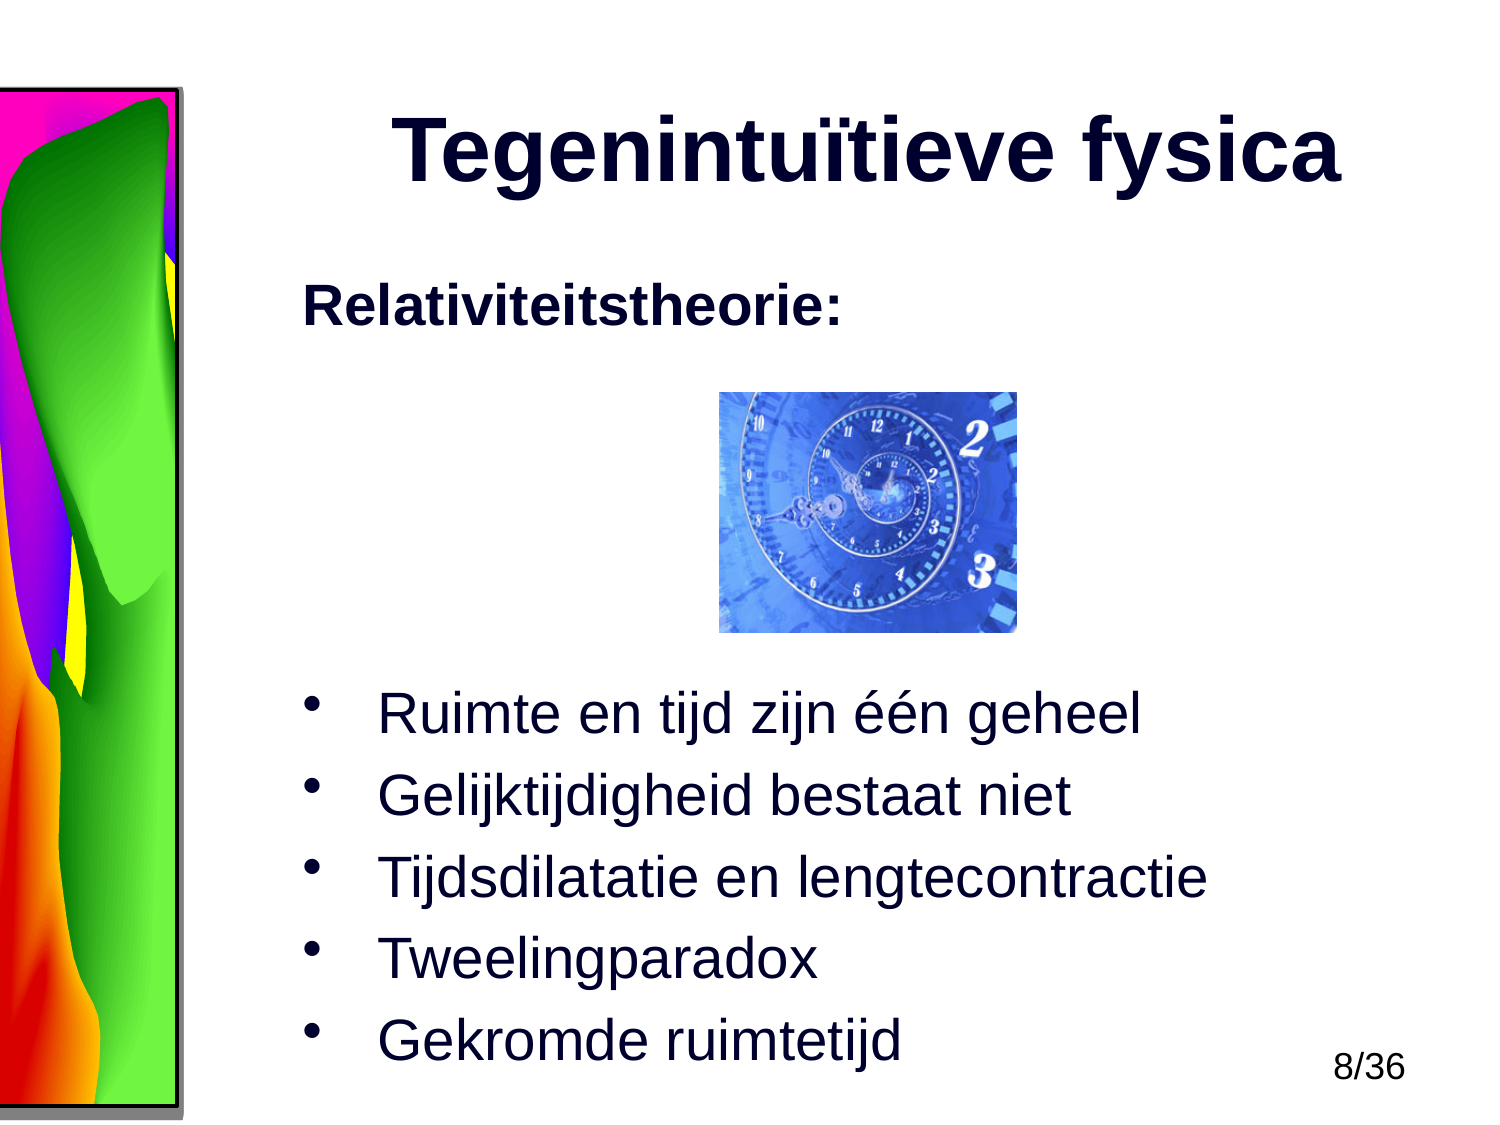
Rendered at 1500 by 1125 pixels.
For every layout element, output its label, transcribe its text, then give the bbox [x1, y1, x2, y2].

list Relativiteitstheorie: Ruimte en tijd zijn één geheel Gelijktijdigheid bestaat niet Tijdsdilatatie en lengtecontractie Tweelingparadox Gekromde ruimtetijd [287, 259, 1445, 1088]
picture [719, 392, 1017, 634]
title Tegenintuïtieve fysica [291, 38, 1443, 252]
